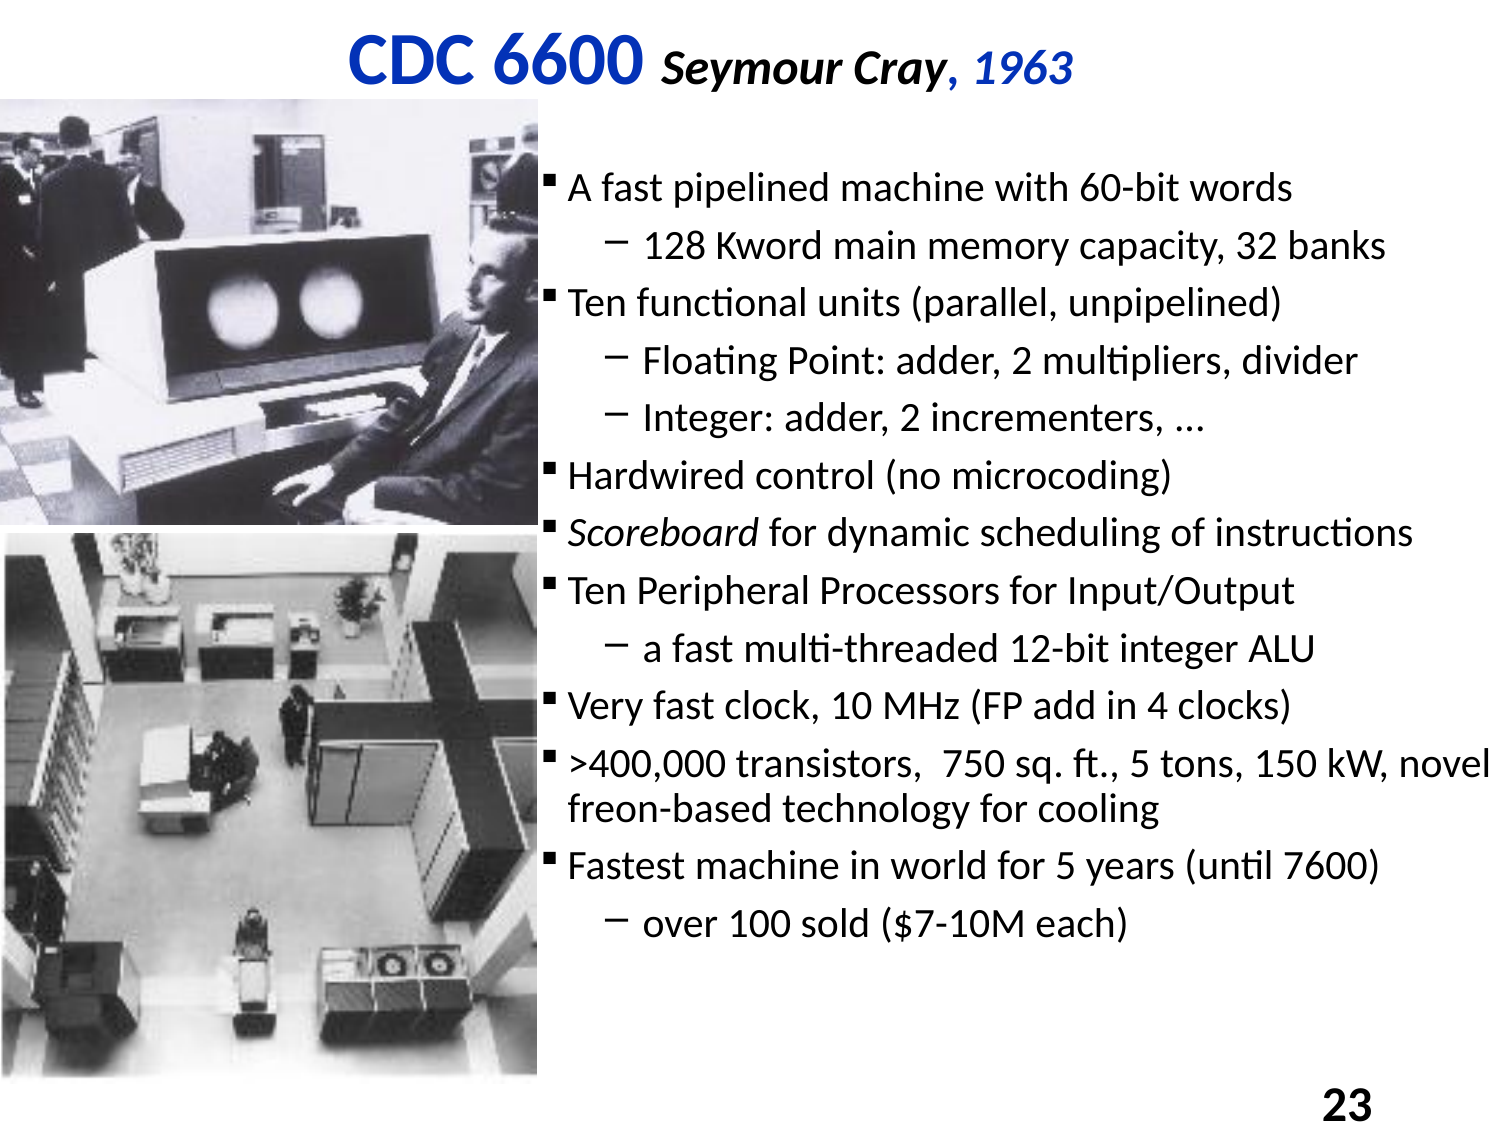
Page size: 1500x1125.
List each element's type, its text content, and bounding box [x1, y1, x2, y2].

picture [0, 99, 538, 526]
picture [0, 533, 537, 1084]
title CDC 6600 Seymour Cray, 1963 [112, 0, 1310, 122]
list A fast pipelined machine with 60-bit words 128 Kword main memory capacity, 32 banks Ten functional units (parallel, unpipelined) Floating Point: adder, 2 multipliers, divider Integer: adder, 2 incrementers, ... Hardwired control (no microcoding) Scoreboard for dynamic scheduling of instructions Ten Peripheral Processors for Input/Output a fast multi-threaded 12-bit integer ALU Very fast clock, 10 MHz (FP add in 4 clocks) >400,000 transistors, 750 sq. ft., 5 tons, 150 kW, novel freon-based technology for cooling Fastest machine in world for 5 years (until 7600) over 100 sold ($7-10M each) [539, 158, 1500, 1047]
slide_number 23 [1074, 1076, 1388, 1125]
